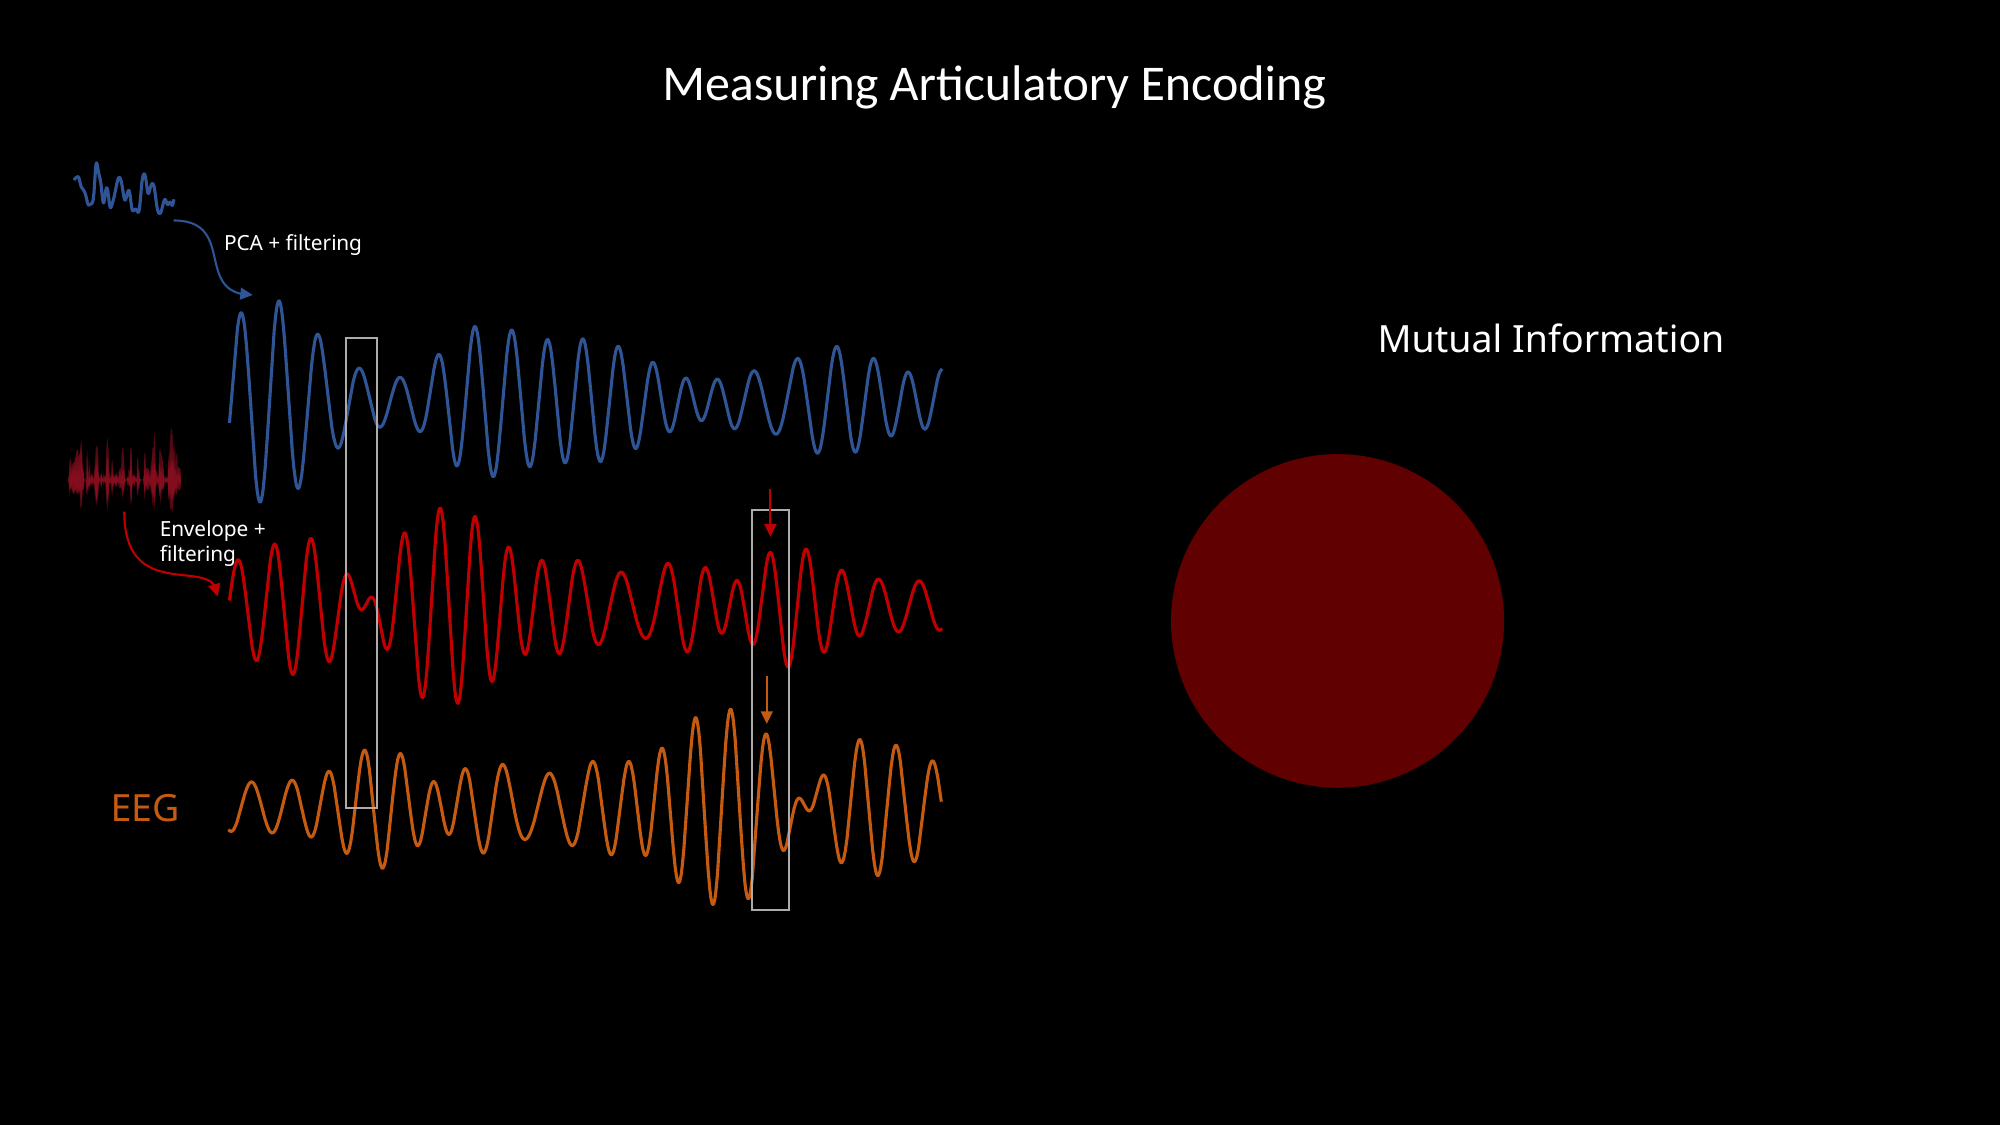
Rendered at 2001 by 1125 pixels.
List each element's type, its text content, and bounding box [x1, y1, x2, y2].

text_box [378, 326, 942, 477]
text_box [229, 709, 751, 905]
text_box Envelope + filtering [214, 508, 296, 574]
text_box [790, 549, 942, 664]
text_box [128, 507, 214, 601]
text_box Measuring Articulatory Encoding [647, 43, 1353, 118]
text_box EEG [95, 776, 195, 837]
picture [68, 427, 181, 512]
text_box [751, 509, 790, 911]
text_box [173, 220, 253, 295]
text_box [1169, 453, 1506, 789]
text_box Mutual Information [1362, 307, 1740, 367]
text_box [378, 508, 751, 704]
text_box [74, 162, 174, 214]
text_box PCA + filtering [253, 222, 377, 263]
text_box [790, 739, 942, 876]
text_box [229, 301, 345, 503]
text_box [345, 337, 378, 809]
text_box [229, 538, 345, 675]
